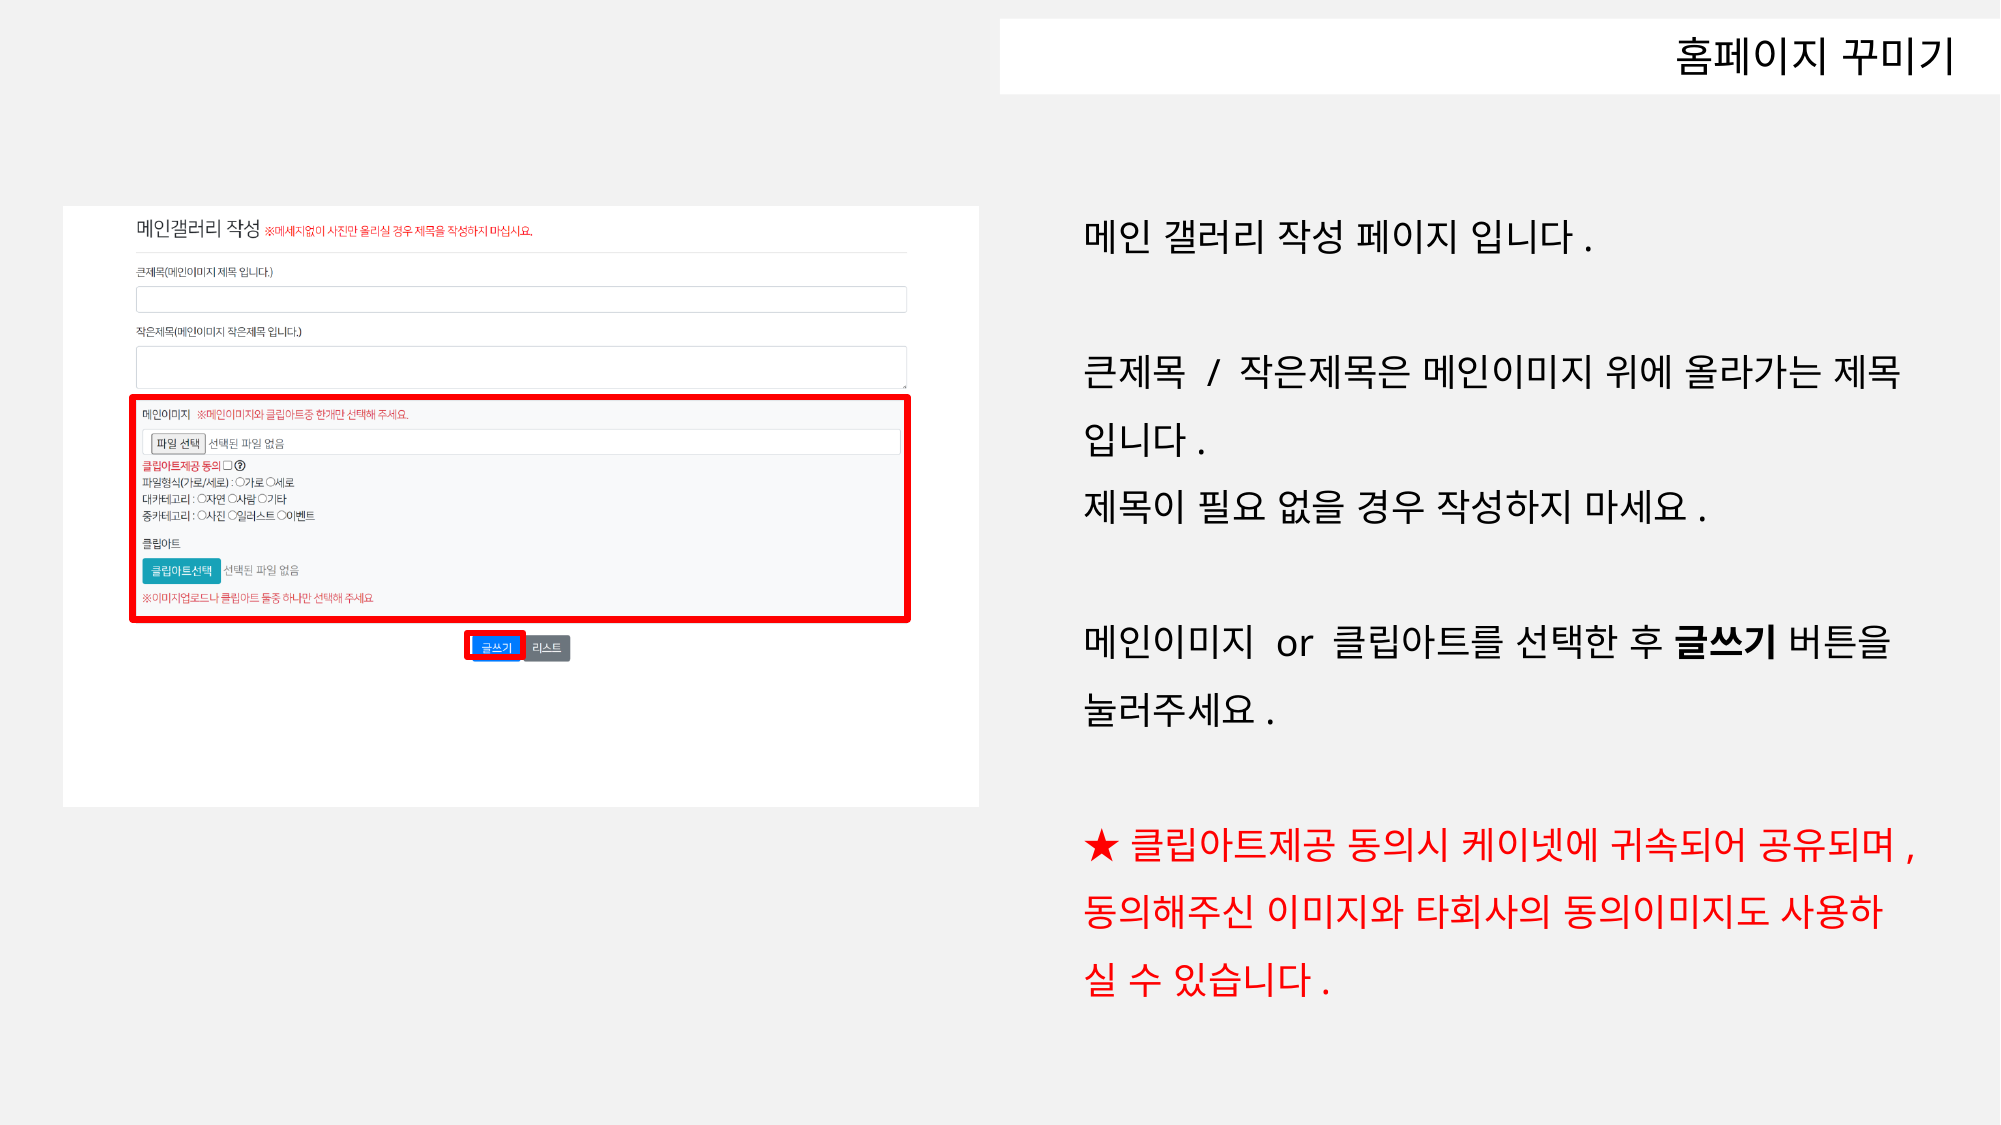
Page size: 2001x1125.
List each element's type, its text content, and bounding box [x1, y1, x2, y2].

picture [63, 206, 979, 807]
text_box 메인 갤러리 작성 페이지 입니다. 큰제목 / 작은제목은 메인이미지 위에 올라가는 제목 입니다. 제목이 필요 없을 경우 작성하지 마세요. 메인이미지 or 클립아트를 선택한 후 글쓰기 버튼을 눌러주세요. ★클립아트제공 동의시 케이넷에 귀속되어 공유되며, 동의해주신 이미지와 타회사의 동의이미지도 사용하 실 수 있습니다. [1069, 184, 1931, 1010]
text_box 홈페이지 꾸미기 [1660, 23, 1972, 89]
text_box [999, 18, 2000, 95]
